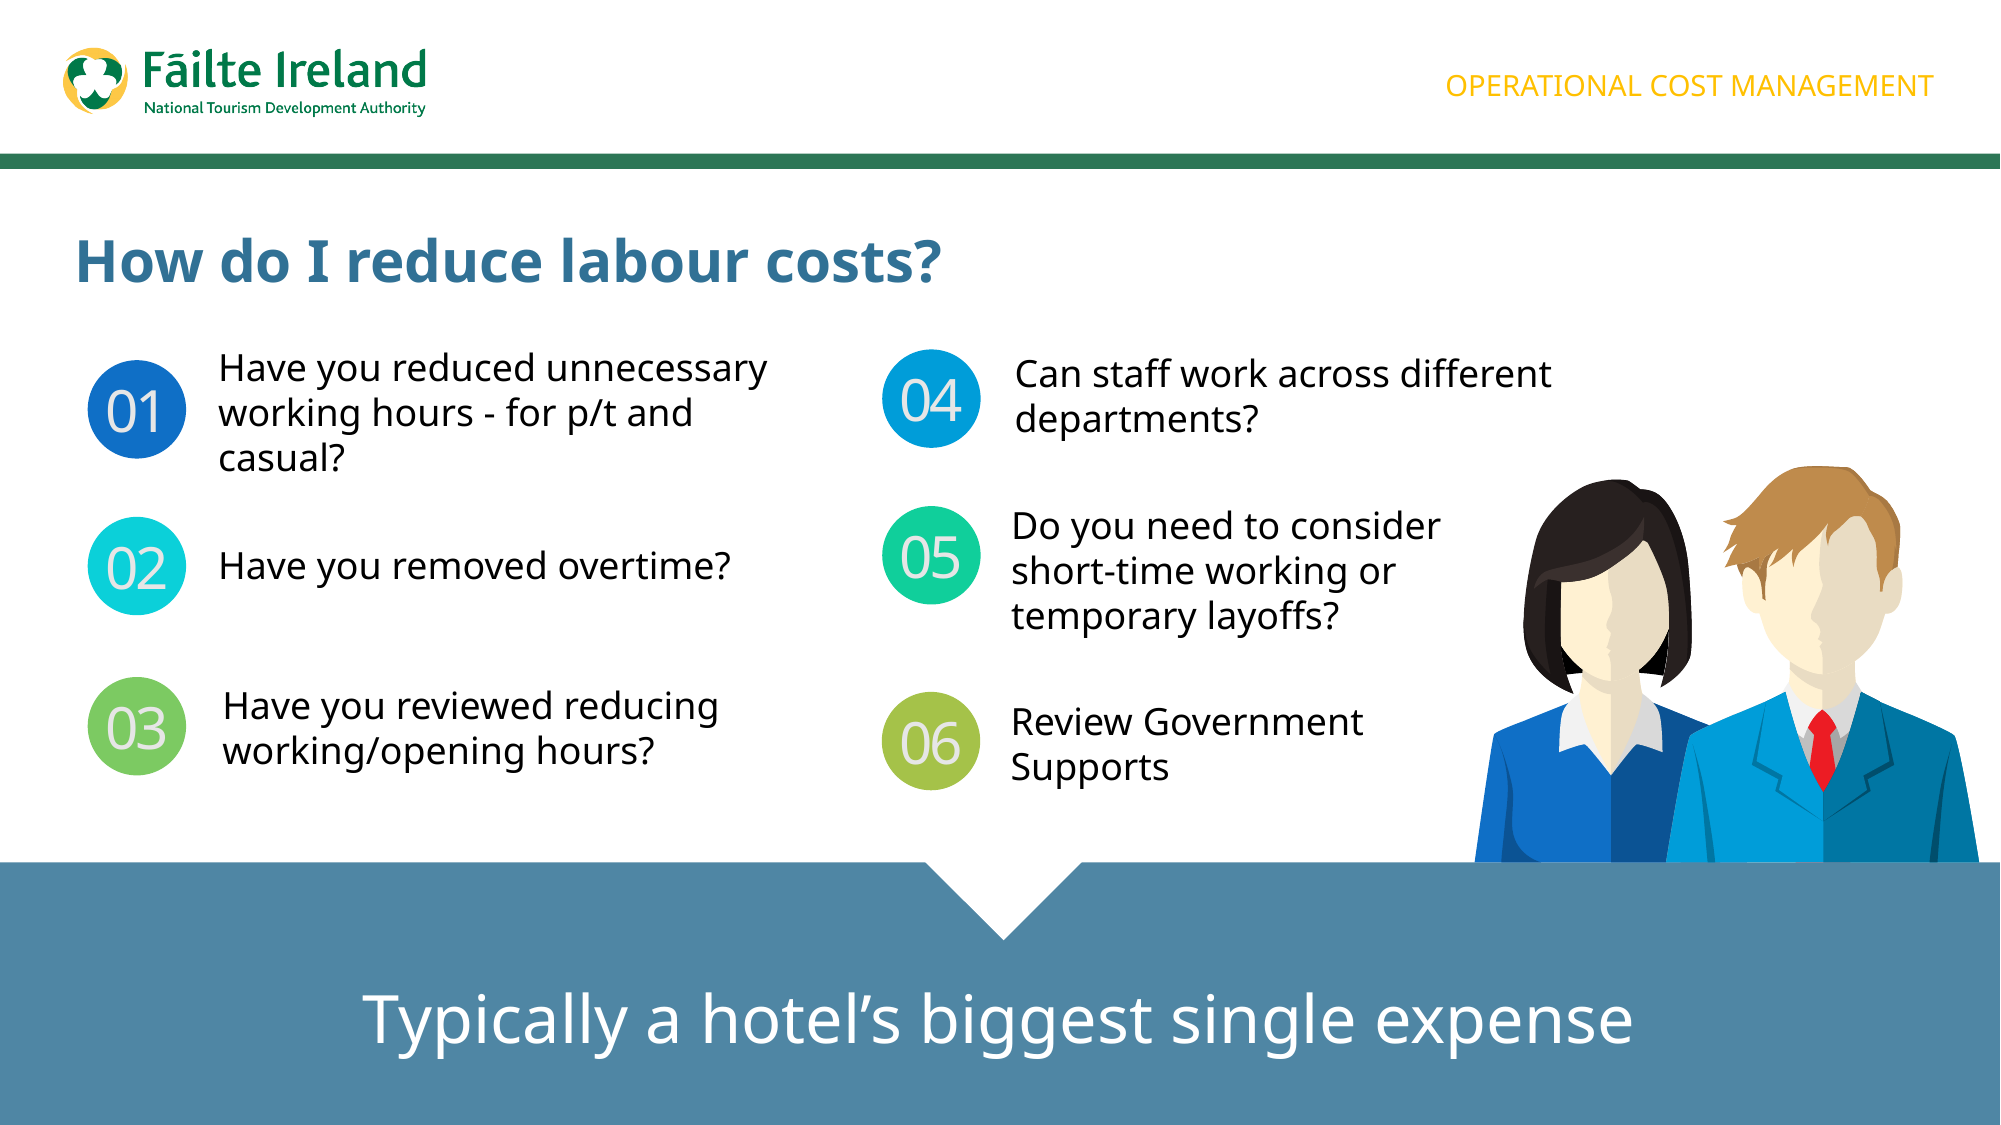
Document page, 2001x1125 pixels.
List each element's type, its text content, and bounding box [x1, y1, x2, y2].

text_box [87, 336, 815, 489]
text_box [881, 690, 1575, 797]
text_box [882, 494, 1474, 647]
title How do I reduce labour costs? [59, 194, 1943, 332]
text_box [1474, 464, 1979, 863]
text_box Typically a hotel’s biggest single expense [44, 969, 1956, 1065]
text_box OPERATIONAL COST MANAGEMENT [1430, 59, 1950, 110]
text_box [87, 516, 773, 616]
picture [63, 19, 437, 144]
text_box [921, 860, 1086, 942]
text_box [882, 342, 1570, 449]
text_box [87, 674, 743, 781]
text_box [0, 862, 2000, 1125]
